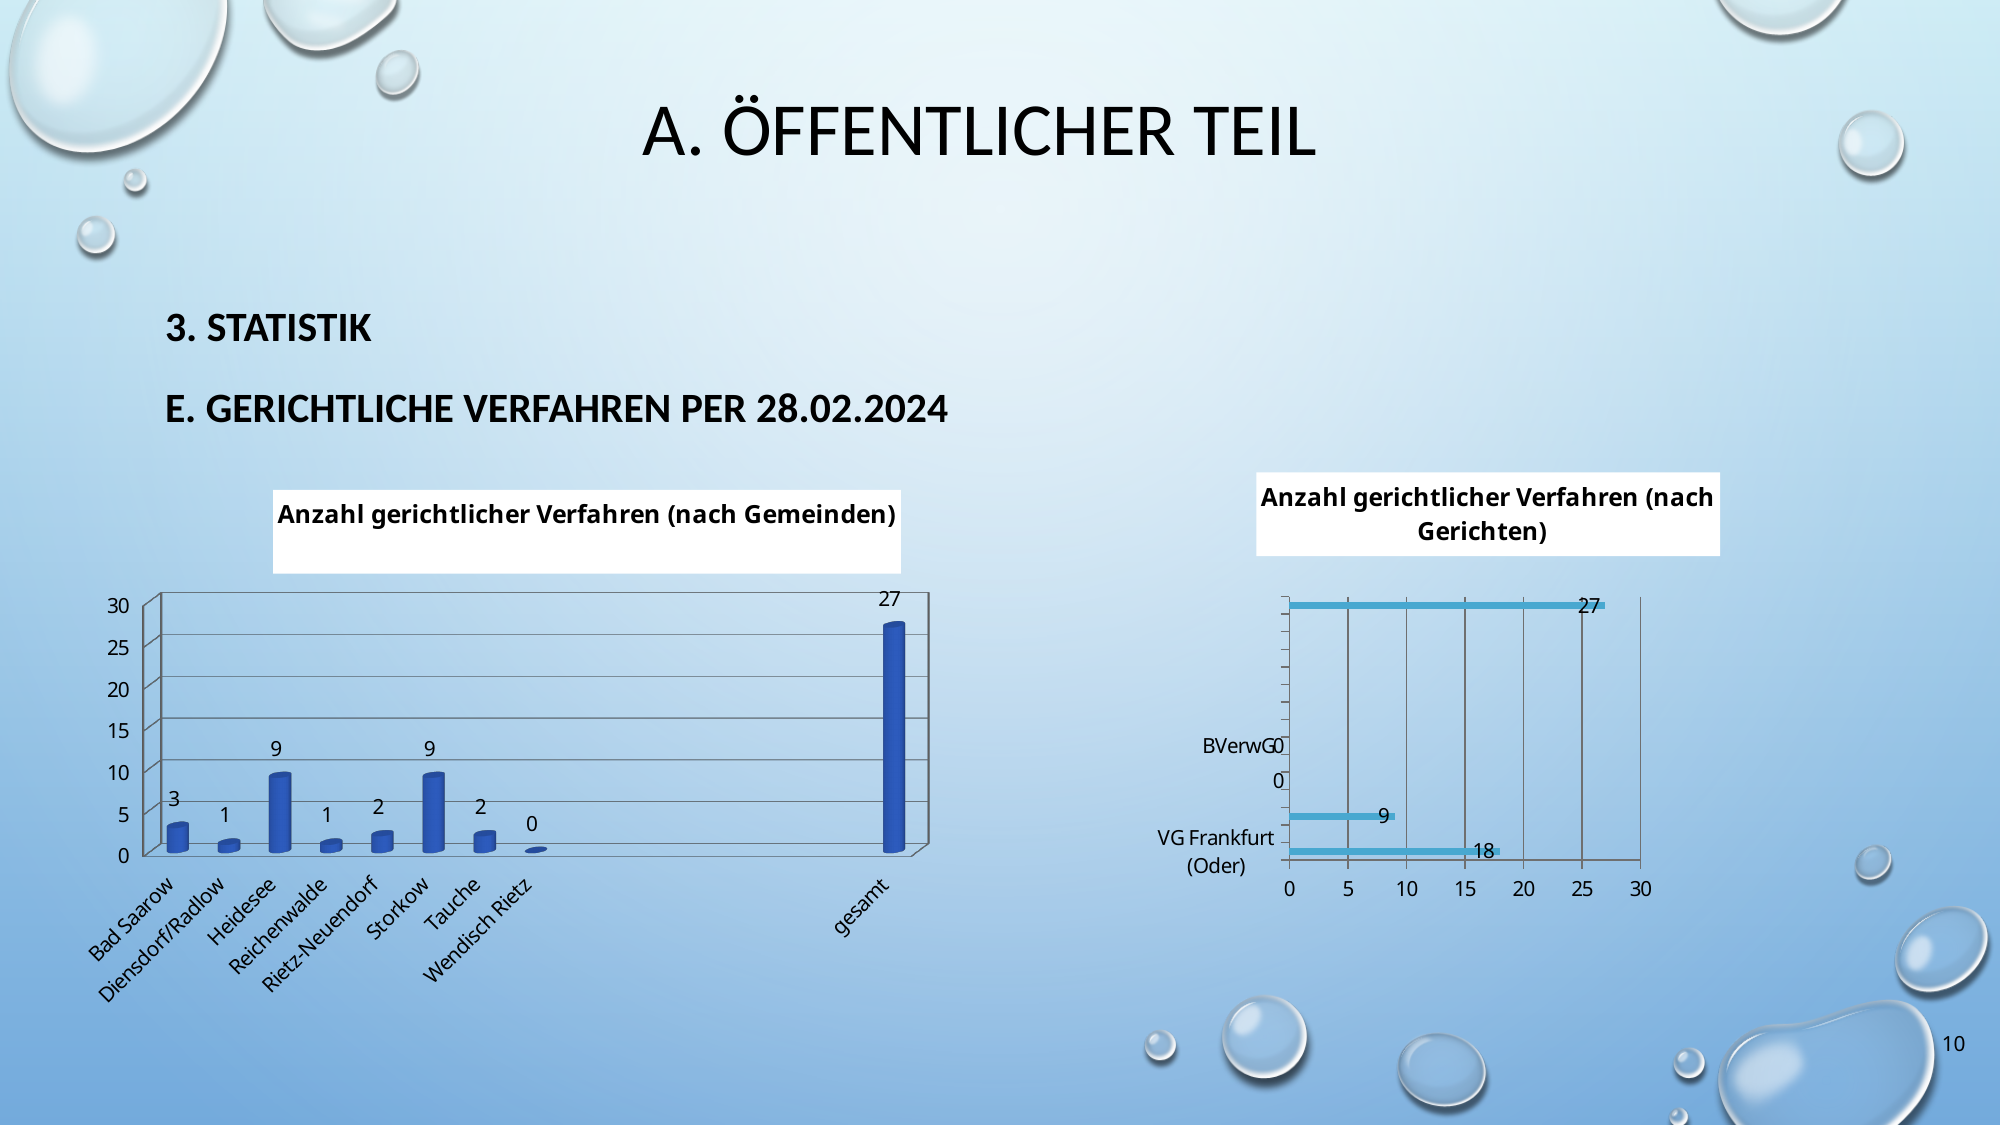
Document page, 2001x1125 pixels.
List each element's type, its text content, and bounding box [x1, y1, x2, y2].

slide_number 10 [1830, 965, 1981, 1125]
chart [1027, 454, 1870, 949]
title A. Öffentlicher Teil [130, 0, 1831, 262]
picture [0, 0, 2000, 1125]
chart [63, 477, 948, 1022]
list 3. Statistik E. Gerichtliche Verfahren per 28.02.2024 [150, 282, 1851, 1022]
